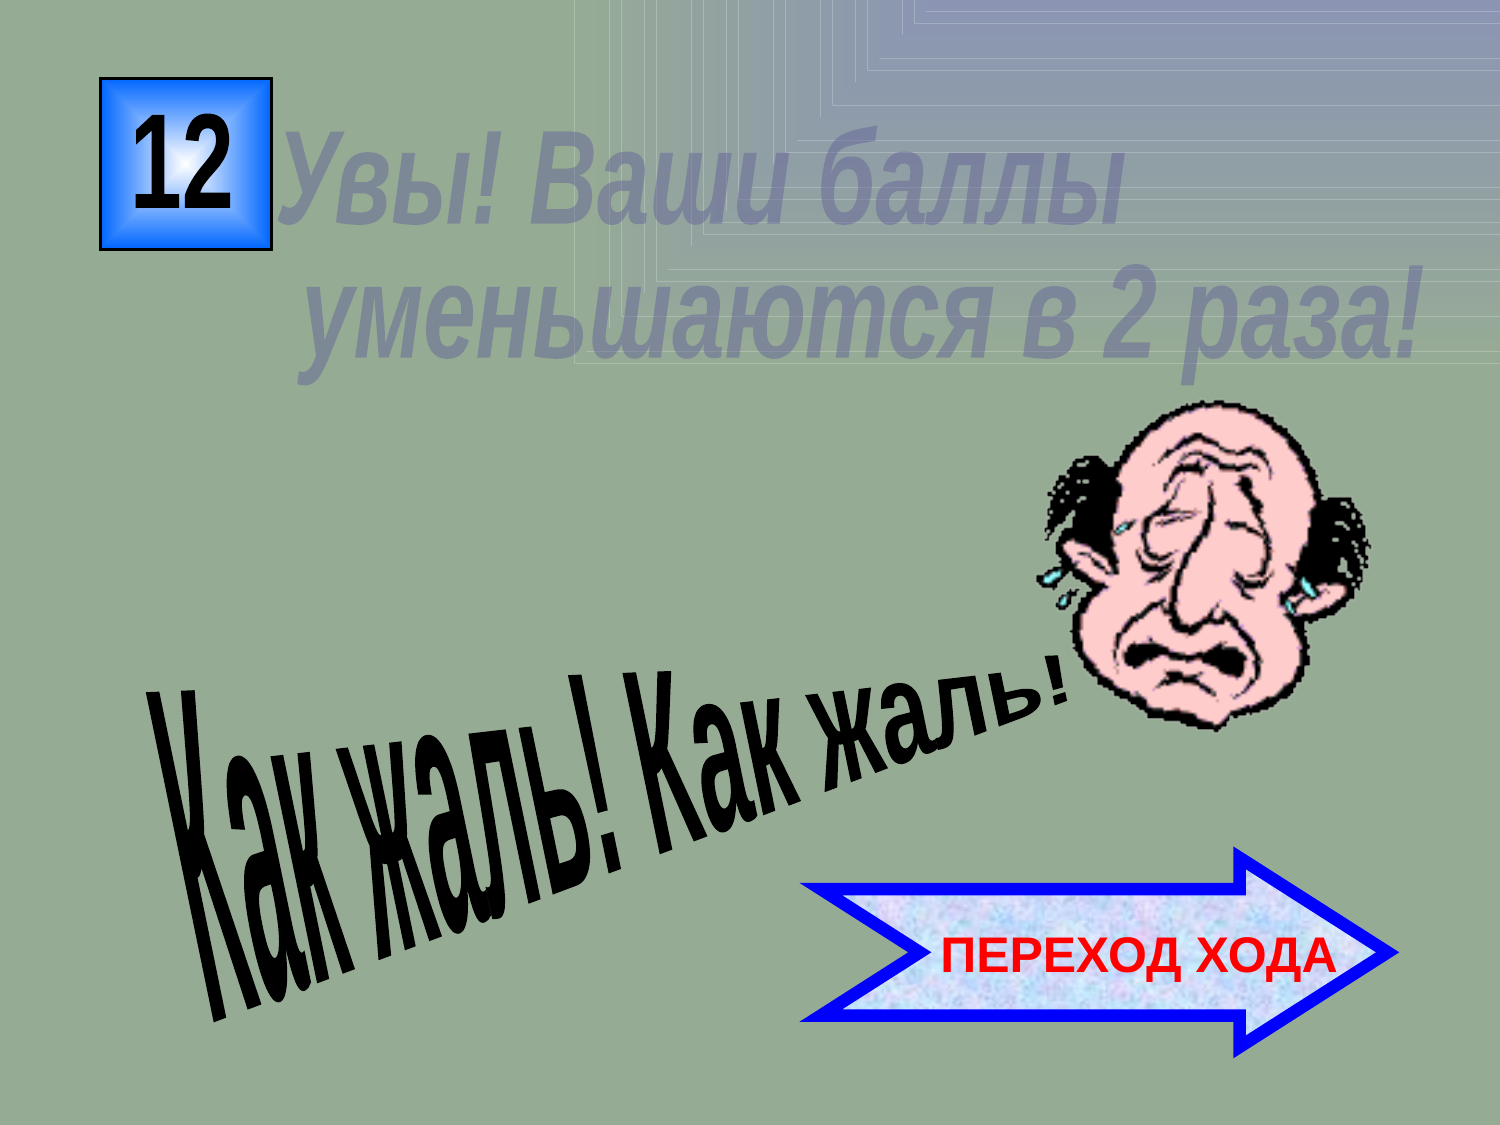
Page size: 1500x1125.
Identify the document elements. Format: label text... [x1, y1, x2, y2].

text_box ПЕРЕХОД ХОДА [820, 857, 1388, 1047]
picture [998, 370, 1403, 778]
text_box [100, 78, 272, 250]
